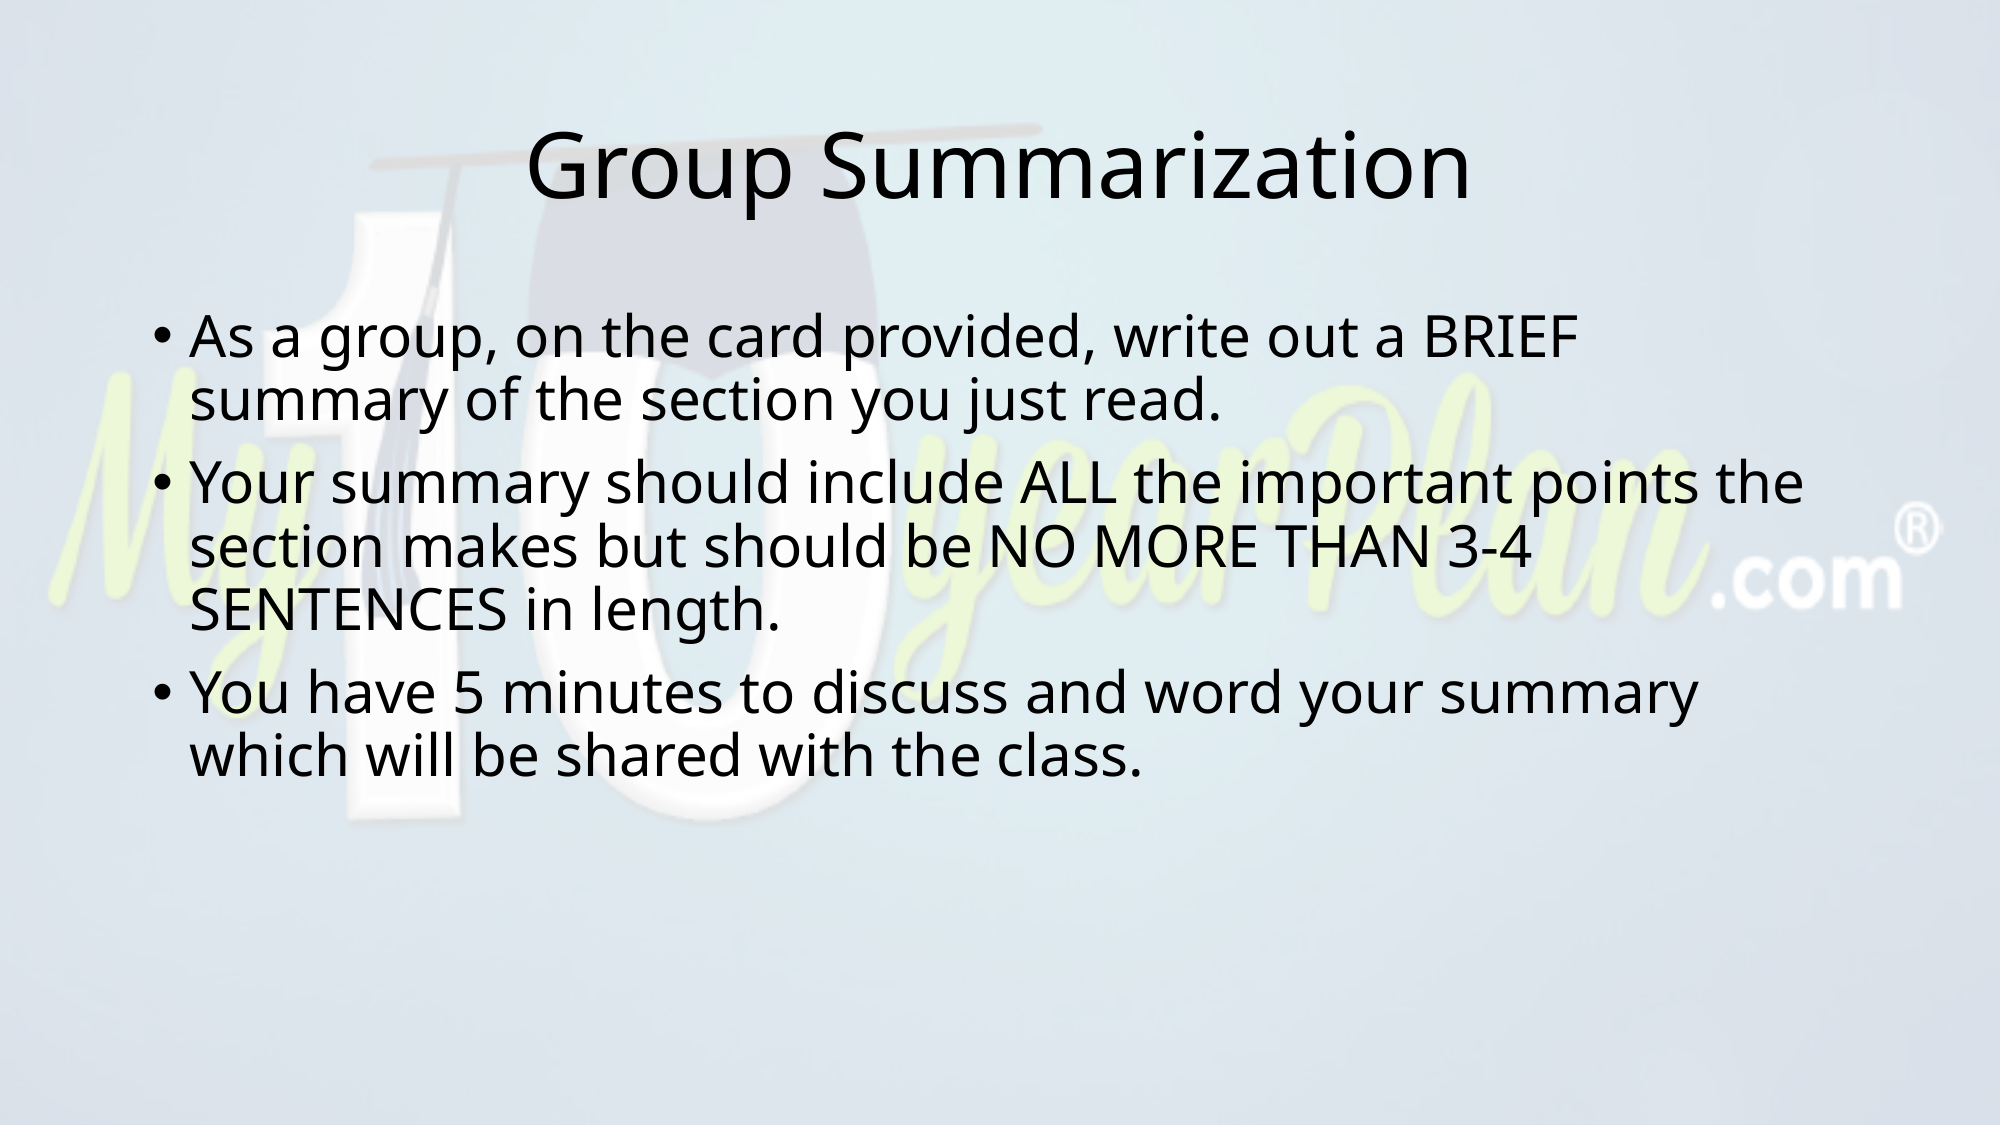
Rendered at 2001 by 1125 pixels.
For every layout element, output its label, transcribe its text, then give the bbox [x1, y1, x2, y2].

title Group Summarization [137, 59, 1863, 278]
list As a group, on the card provided, write out a BRIEF summary of the section you just read. Your summary should include ALL the important points the section makes but should be NO MORE THAN 3-4 SENTENCES in length. You have 5 minutes to discuss and word your summary which will be shared with the class. [137, 299, 1863, 1014]
